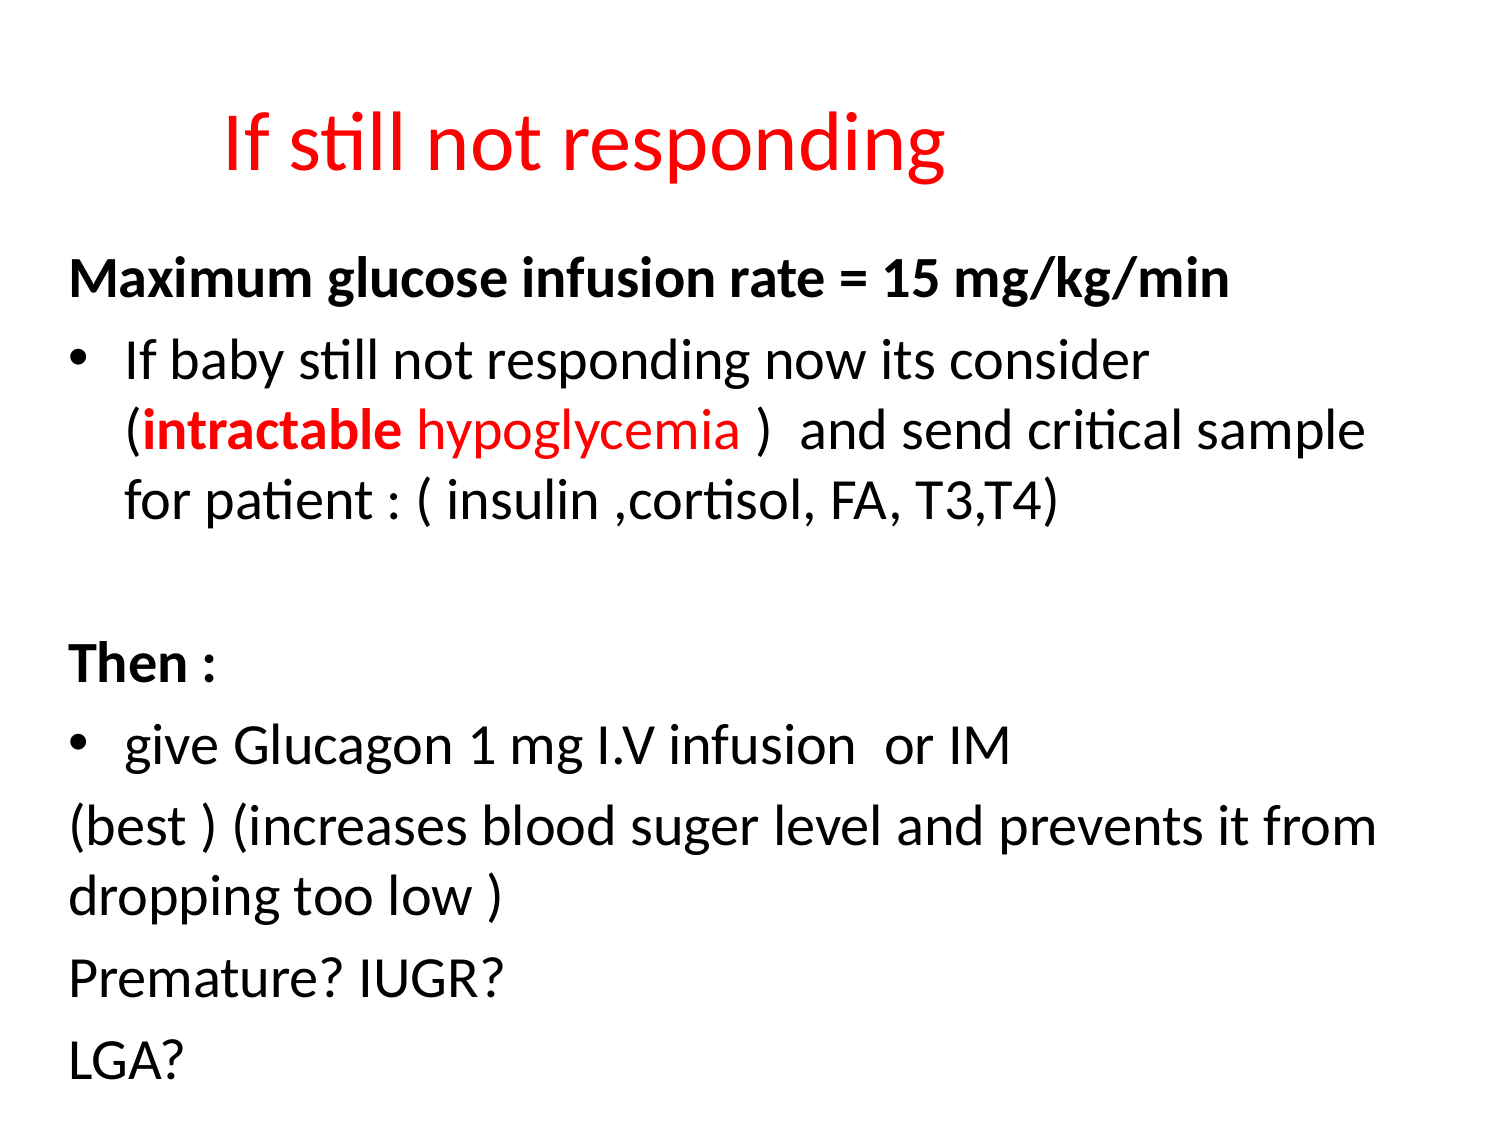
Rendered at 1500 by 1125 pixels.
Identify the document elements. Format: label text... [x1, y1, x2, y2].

title If still not responding [41, 66, 1129, 207]
list Maximum glucose infusion rate = 15 mg/kg/min If baby still not responding now its consider (intractable hypoglycemia ) and send critical sample for patient : ( insulin ,cortisol, FA, T3,T4) Then : give Glucagon 1 mg I.V infusion or IM (best ) (increases blood suger level and prevents it from dropping too low ) Premature? IUGR? LGA? [53, 231, 1439, 860]
